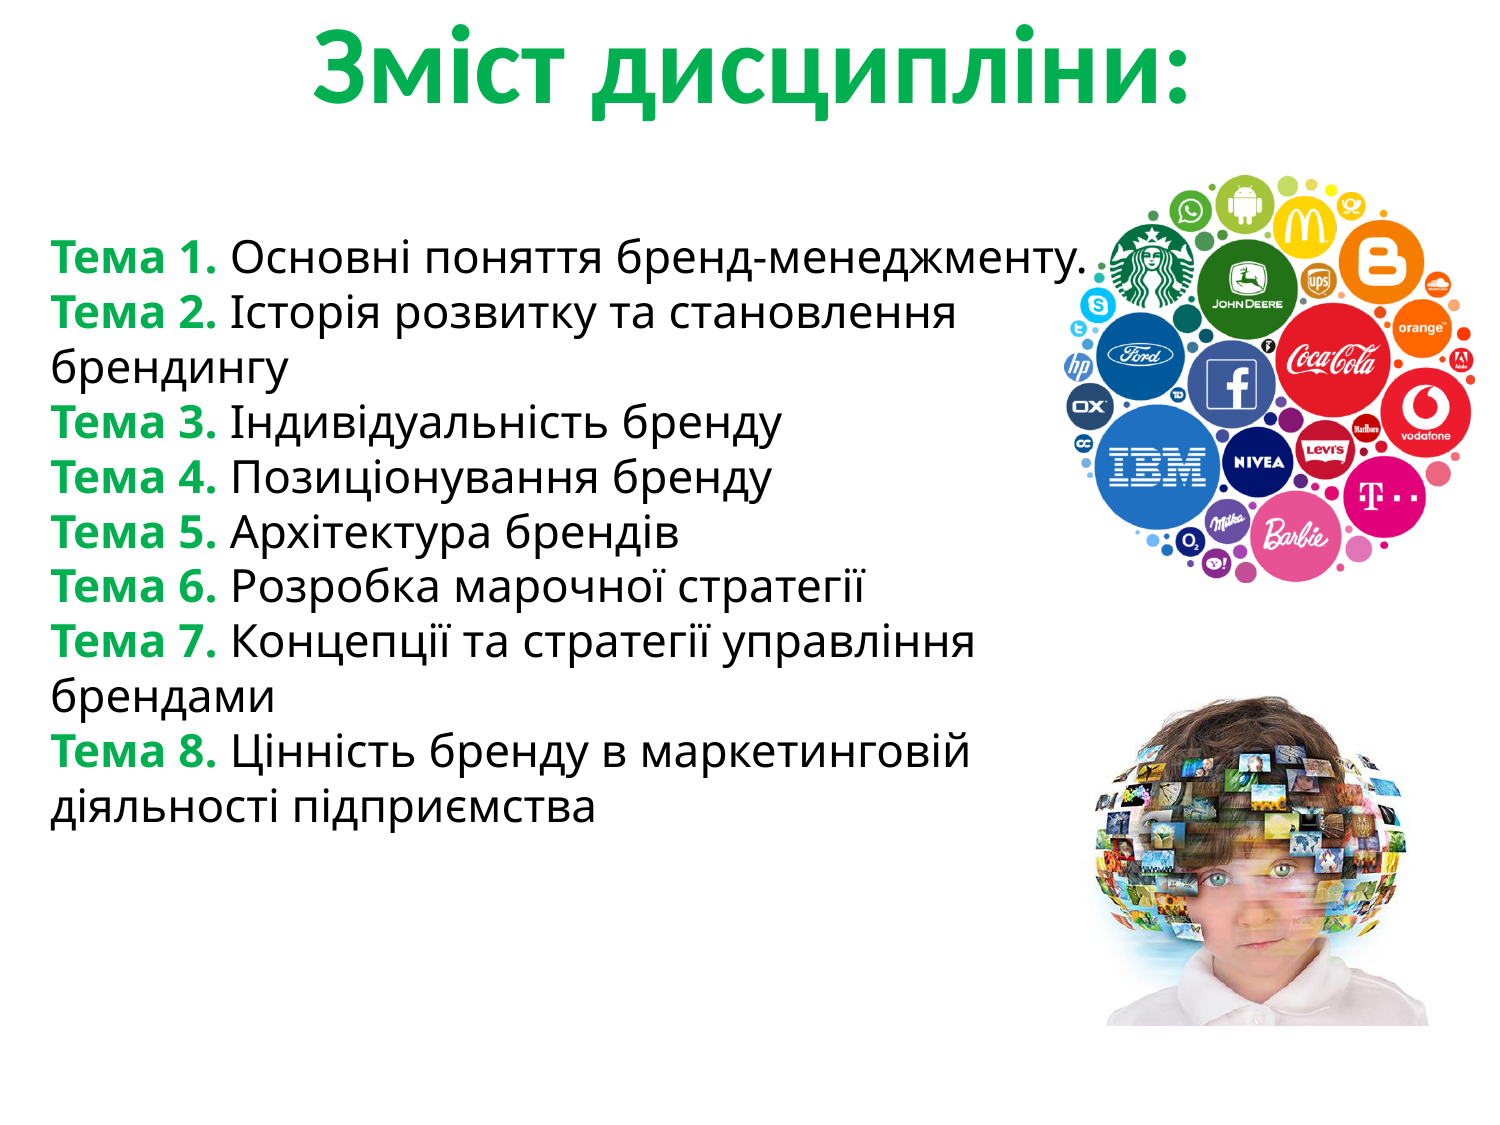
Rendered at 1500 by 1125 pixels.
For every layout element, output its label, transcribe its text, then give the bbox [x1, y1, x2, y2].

text_box Тема 1. Основні поняття бренд-менеджменту. Тема 2. Історія розвитку та становлення брендингу Тема 3. Індивідуальність бренду Тема 4. Позиціонування бренду Тема 5. Архітектура брендів Тема 6. Розробка марочної стратегії Тема 7. Концепції та стратегії управління брендами Тема 8. Цінність бренду в маркетинговій діяльності підприємства [35, 219, 1105, 840]
text_box Зміст дисципліни: [78, 0, 1429, 134]
picture [982, 680, 1500, 1026]
picture [1064, 175, 1475, 584]
